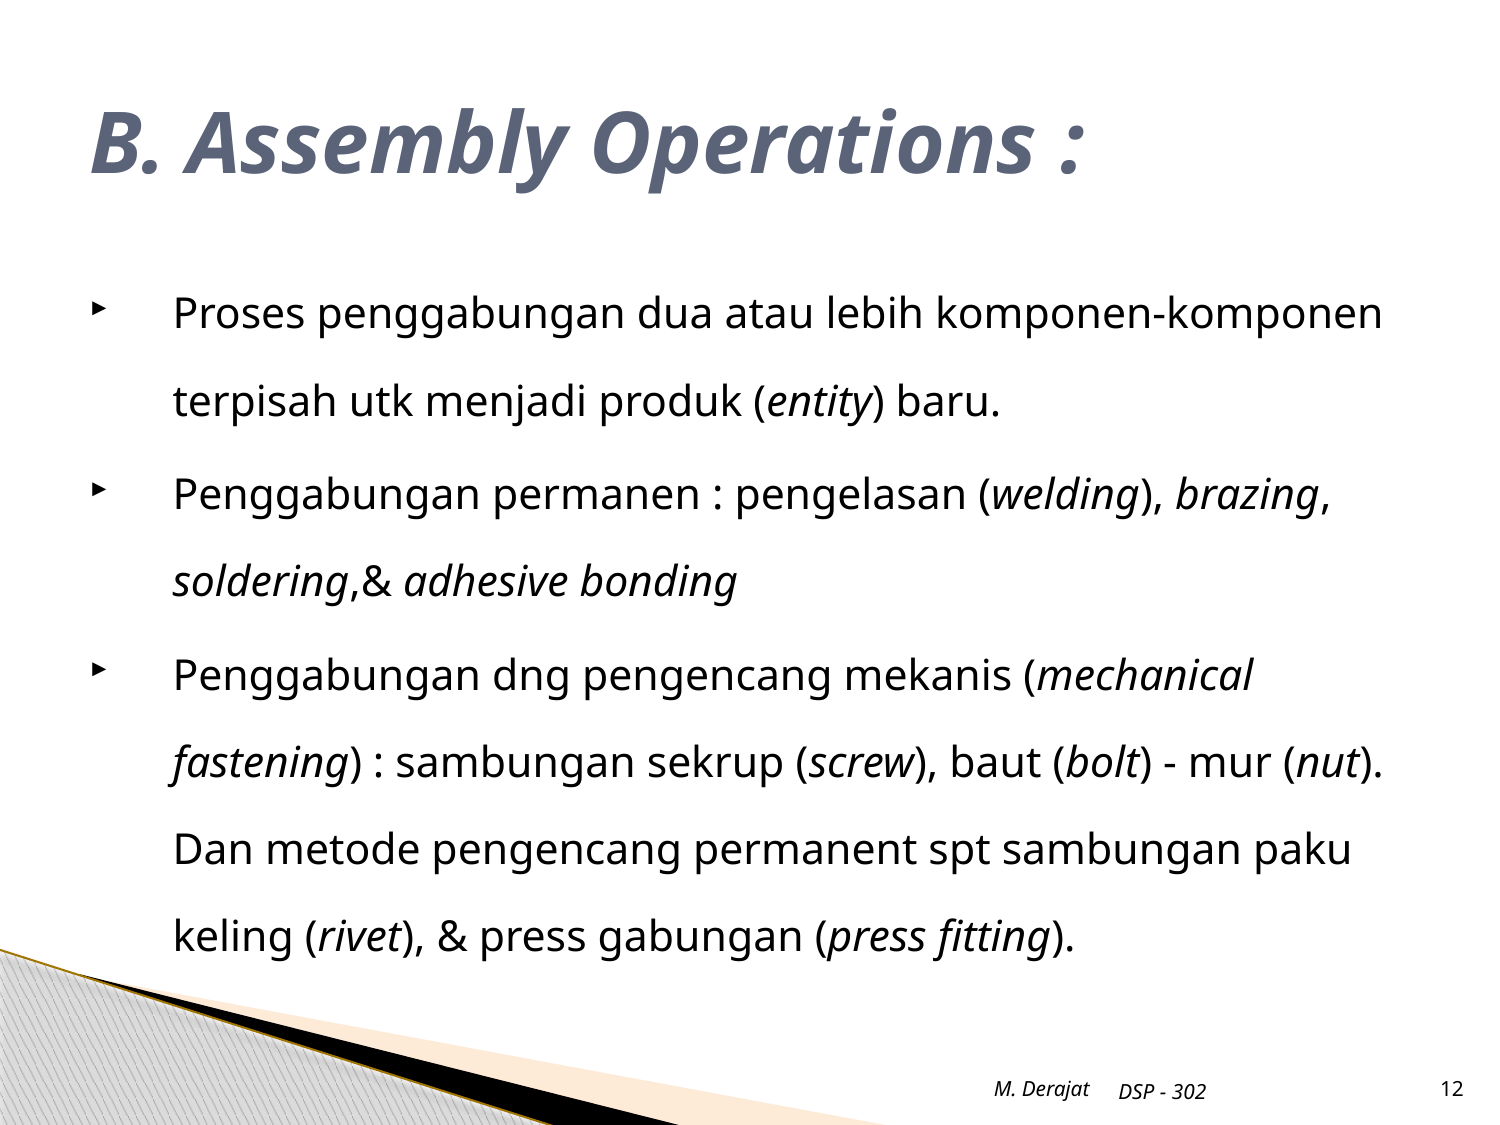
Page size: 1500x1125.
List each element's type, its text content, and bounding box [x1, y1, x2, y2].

footer M. Derajat [718, 1051, 1103, 1112]
slide_number 12 [1419, 1051, 1479, 1112]
title B. Assembly Operations : [75, 45, 1425, 233]
slide_number DSP - 302 [1103, 1051, 1419, 1112]
list Proses penggabungan dua atau lebih komponen-komponen terpisah utk menjadi produk (entity) baru. Penggabungan permanen : pengelasan (welding), brazing, soldering,& adhesive bonding Penggabungan dng pengencang mekanis (mechanical fastening) : sambungan sekrup (screw), baut (bolt) - mur (nut). Dan metode pengencang permanent spt sambungan paku keling (rivet), & press gabungan (press fitting). [75, 243, 1425, 986]
